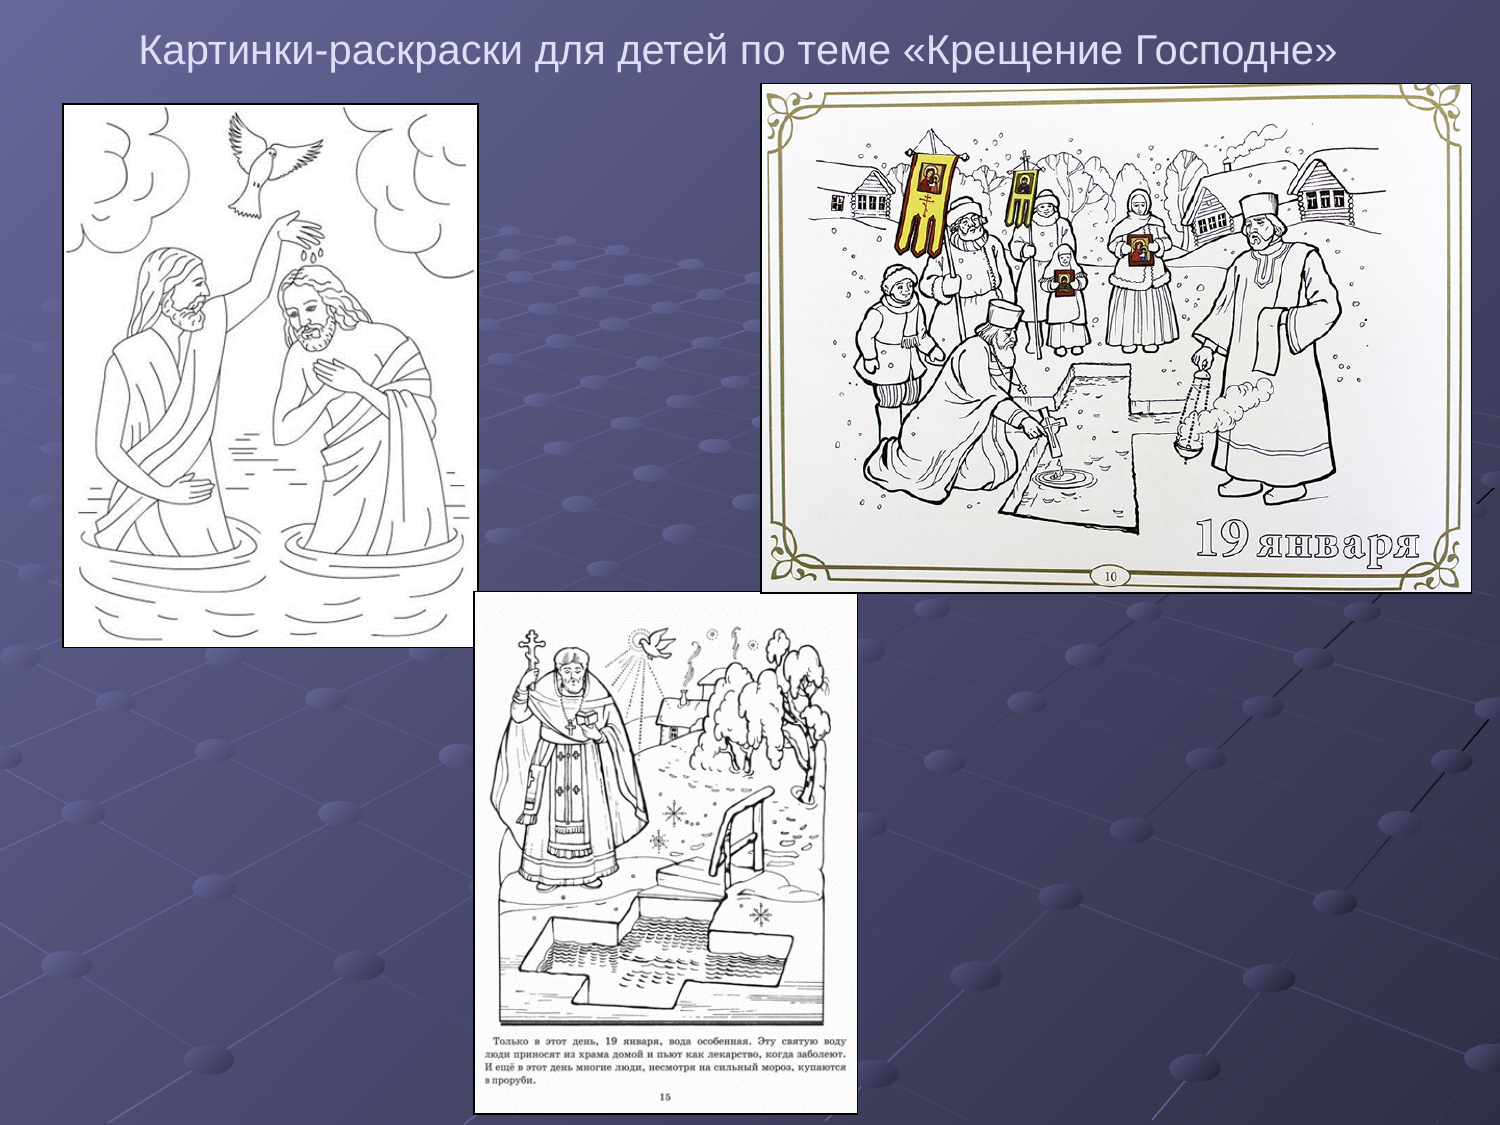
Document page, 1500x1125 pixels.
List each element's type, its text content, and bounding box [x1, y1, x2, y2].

picture [63, 83, 1471, 1114]
title Картинки-раскраски для детей по теме «Крещение Господне» [64, 4, 1413, 91]
